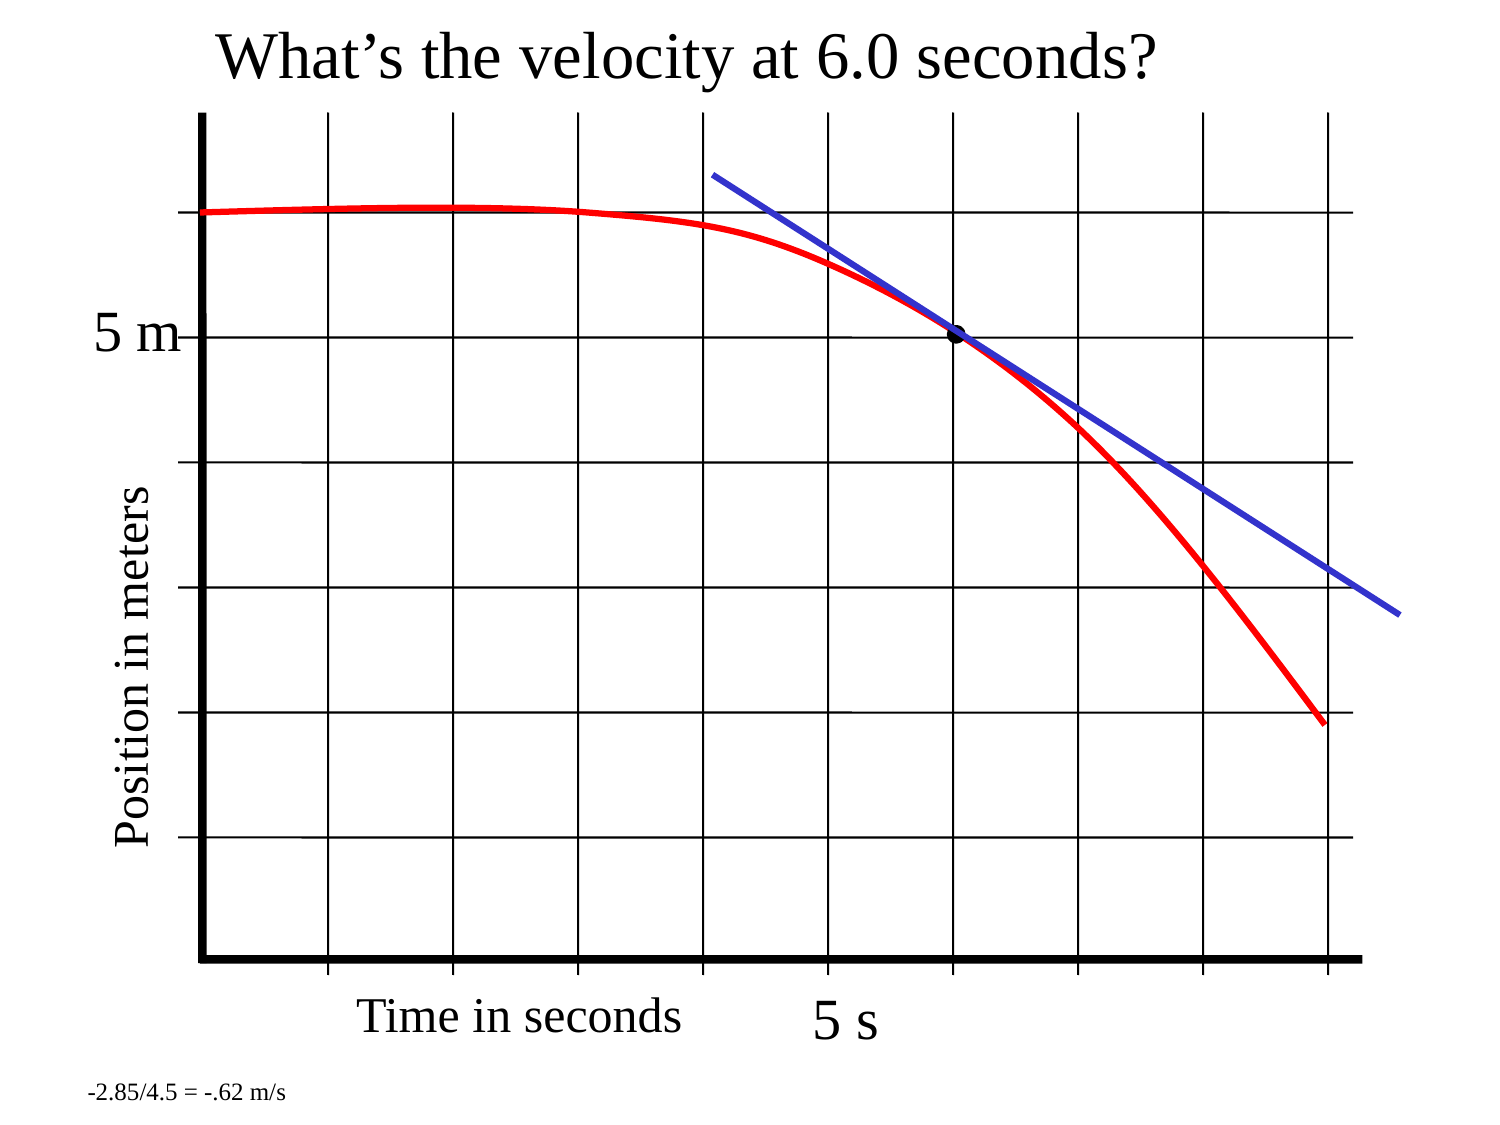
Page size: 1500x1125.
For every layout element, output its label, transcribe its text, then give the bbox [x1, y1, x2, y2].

text_box -2.85/4.5 = -.62 m/s [72, 1068, 302, 1114]
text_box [77, 112, 1363, 1059]
text_box What’s the velocity at 6.0 seconds? [200, 4, 1175, 100]
